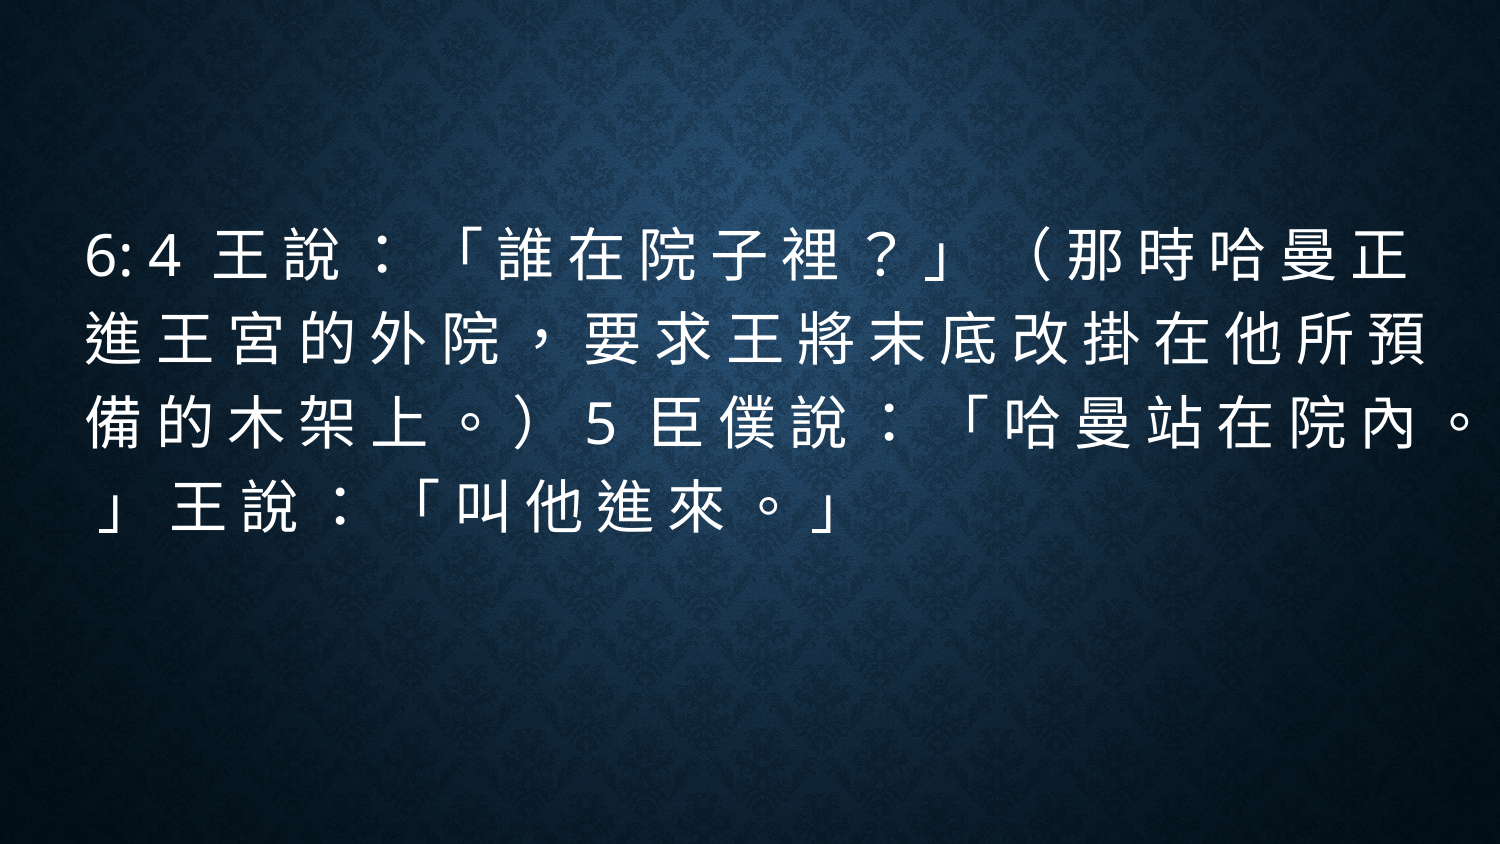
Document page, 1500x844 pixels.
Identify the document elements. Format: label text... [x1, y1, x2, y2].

list 6: 4 王 說 ： 「 誰 在 院 子 裡 ？ 」 （ 那 時 哈 曼 正 進 王 宮 的 外 院 ， 要 求 王 將 末 底 改 掛 在 他 所 預 備 的 木 架 上 。 ）5 臣 僕 說 ： 「 哈 曼 站 在 院 內 。 」 王 說 ： 「 叫 他 進 來 。 」 [51, 189, 1449, 750]
